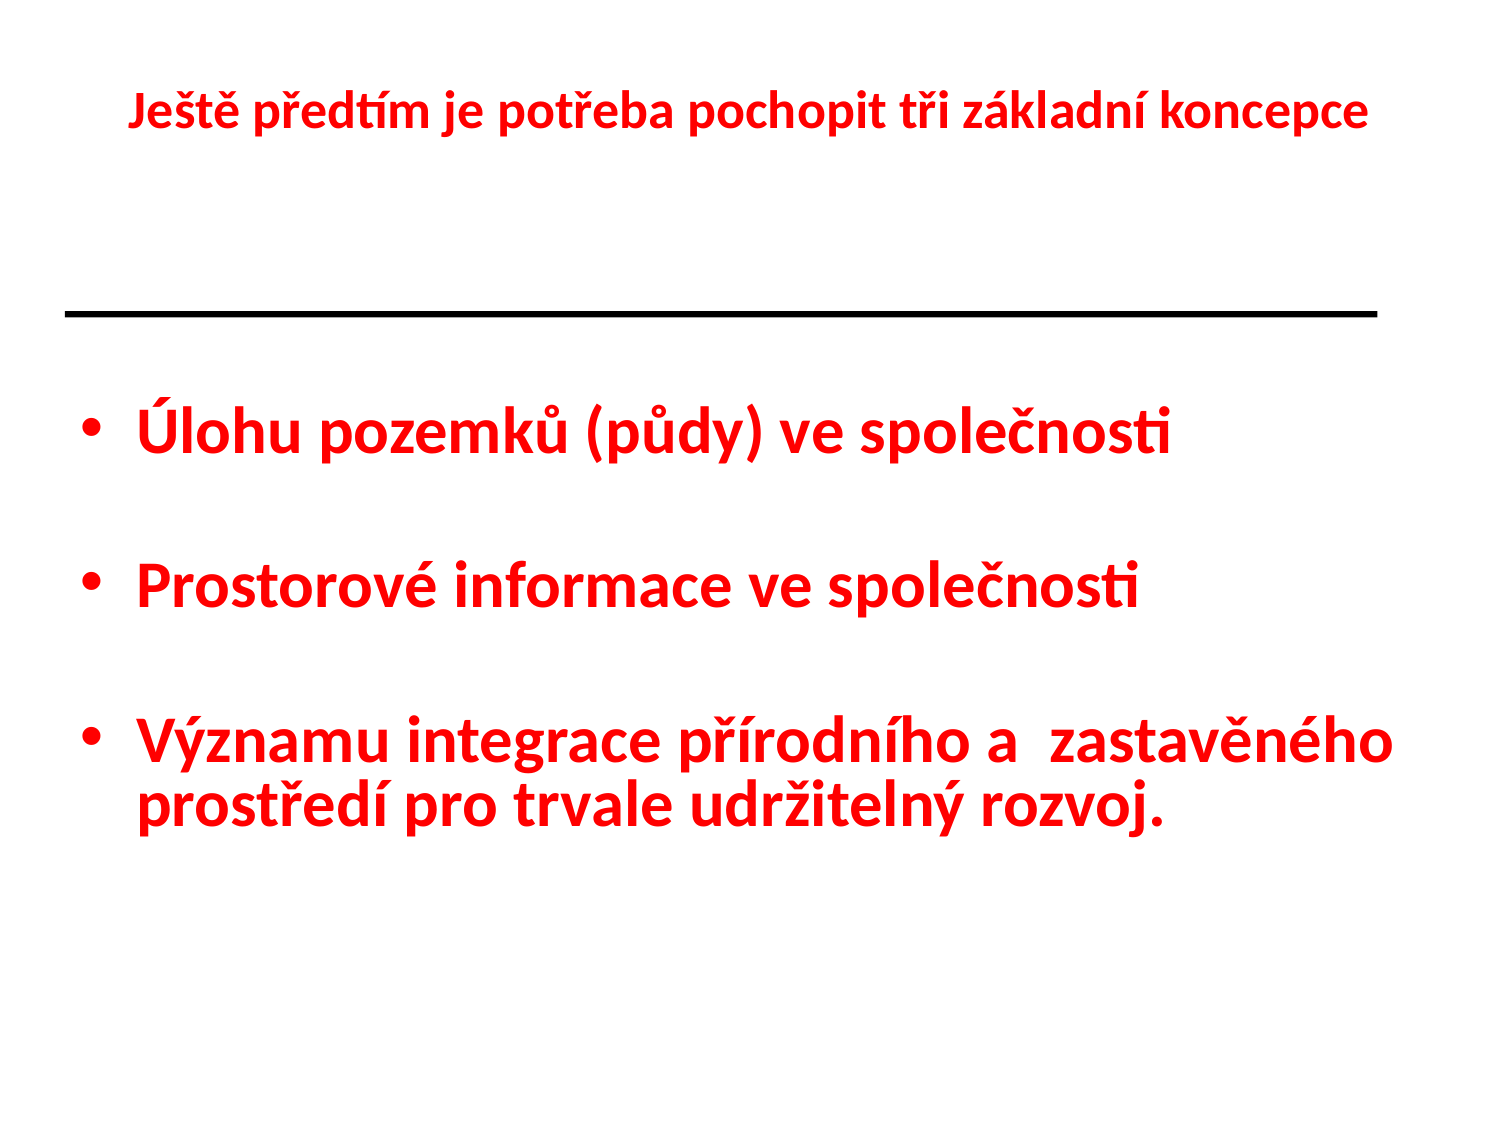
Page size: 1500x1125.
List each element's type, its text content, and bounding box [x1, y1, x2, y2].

title Ještě předtím je potřeba pochopit tři základní koncepce [75, 45, 1425, 233]
list Úlohu pozemků (půdy) ve společnosti Prostorové informace ve společnosti Významu integrace přírodního a zastavěného prostředí pro trvale udržitelný rozvoj. [64, 394, 1415, 1035]
